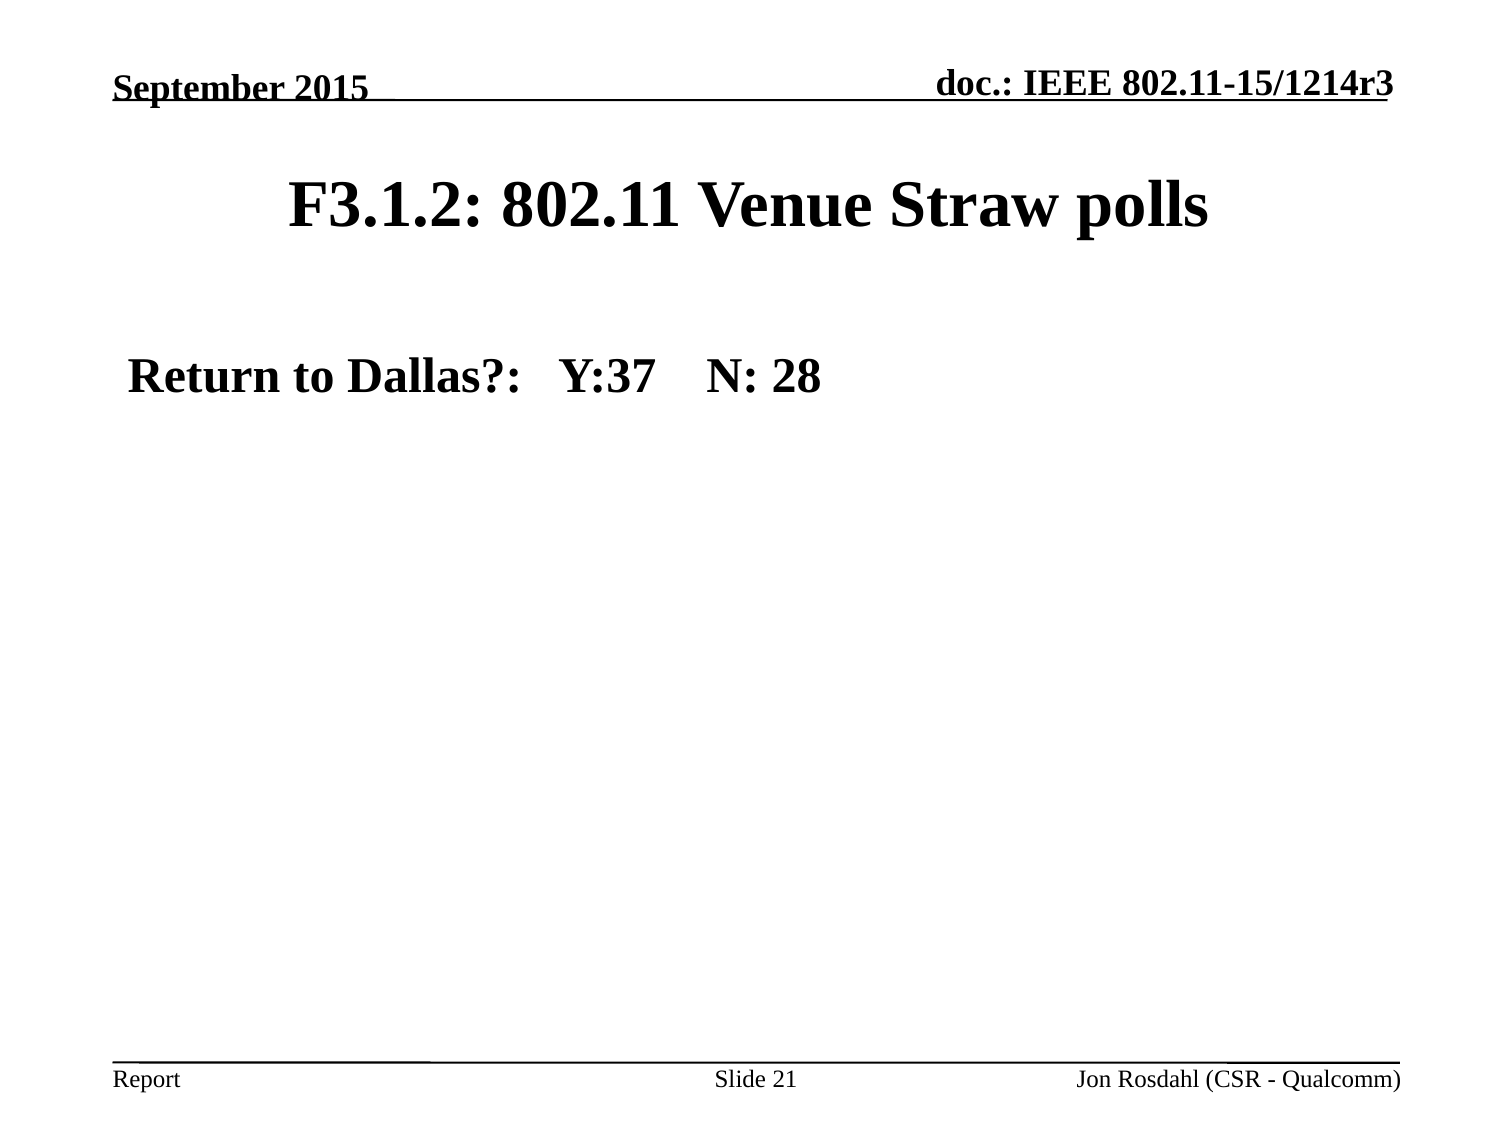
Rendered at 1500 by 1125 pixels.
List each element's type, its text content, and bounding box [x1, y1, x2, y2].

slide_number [112, 62, 401, 109]
footer Jon Rosdahl (CSR - Qualcomm) [999, 1061, 1402, 1101]
list Return to Dallas?: Y:37 N: 28 [112, 262, 1388, 1026]
title F3.1.2: 802.11 Venue Straw polls [112, 112, 1388, 262]
slide_number Slide 21 [712, 1061, 800, 1123]
